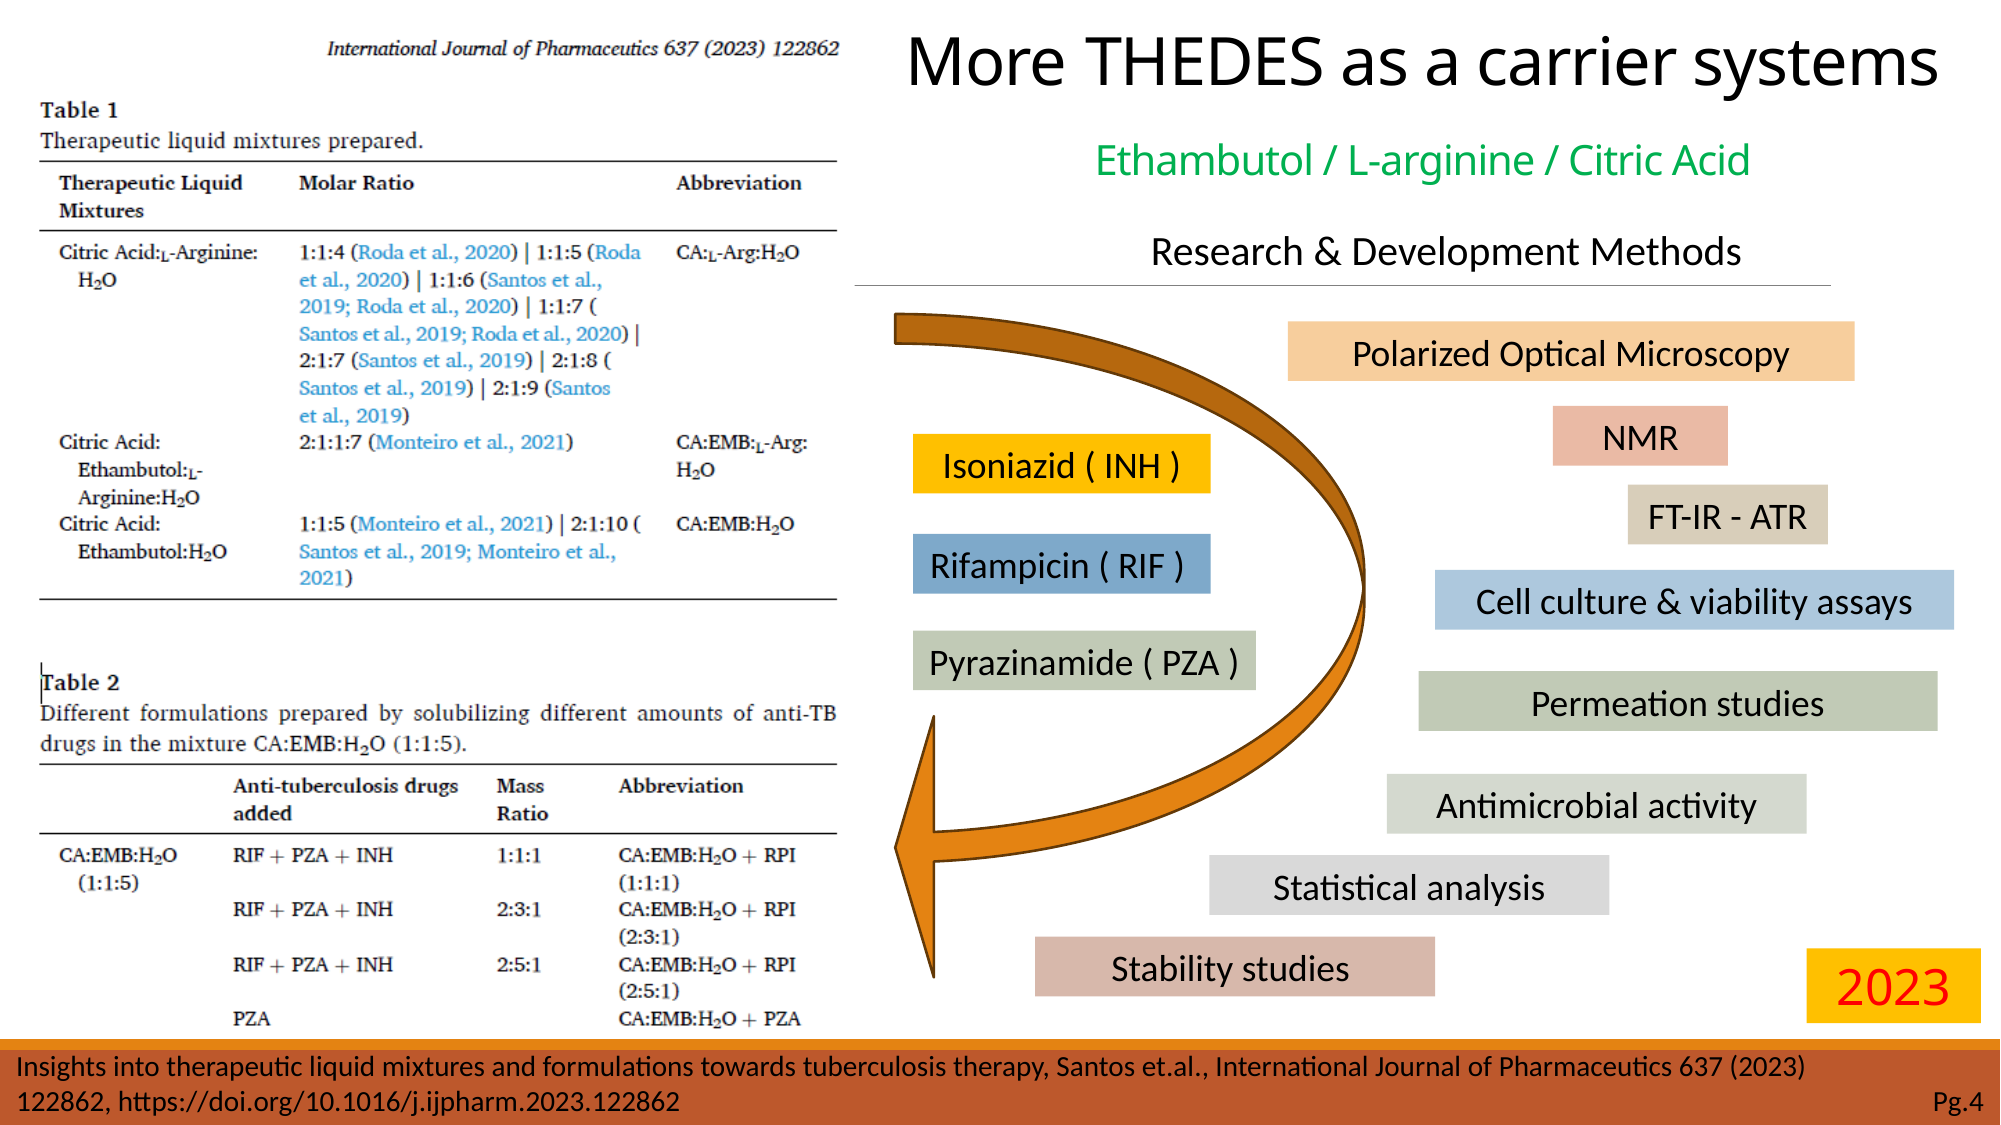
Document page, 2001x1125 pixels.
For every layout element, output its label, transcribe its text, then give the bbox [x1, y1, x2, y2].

text_box Statistical analysis [1209, 855, 1610, 915]
text_box NMR [1552, 405, 1728, 466]
text_box Stability studies [1035, 936, 1436, 997]
text_box Research & Development Methods [1061, 216, 1831, 281]
text_box Pyrazinamide ( PZA ) [913, 630, 1256, 691]
text_box Insights into therapeutic liquid mixtures and formulations towards tuberculosis therapy, Santos et.al., International Journal of Pharmaceutics 637 (2023) 122862, https://doi.org/10.1016/j.ijpharm.2023.122862 [1, 1040, 1825, 1125]
text_box Permeation studies [1418, 671, 1938, 731]
text_box 2023 [1806, 948, 1981, 1024]
text_box Pg.4 [1918, 1074, 2000, 1125]
text_box FT-IR - ATR [1627, 484, 1828, 545]
text_box Rifampicin ( RIF ) [913, 533, 1211, 594]
text_box Cell culture & viability assays [1435, 569, 1955, 630]
text_box Antimicrobial activity [1386, 773, 1807, 834]
text_box Isoniazid ( INH ) [913, 433, 1211, 494]
text_box Polarized Optical Microscopy [1287, 321, 1855, 381]
picture [18, 21, 856, 1030]
text_box [893, 312, 1366, 979]
title More THEDES as a carrier systems Ethambutol / L-arginine / Citric Acid [846, 0, 2000, 192]
